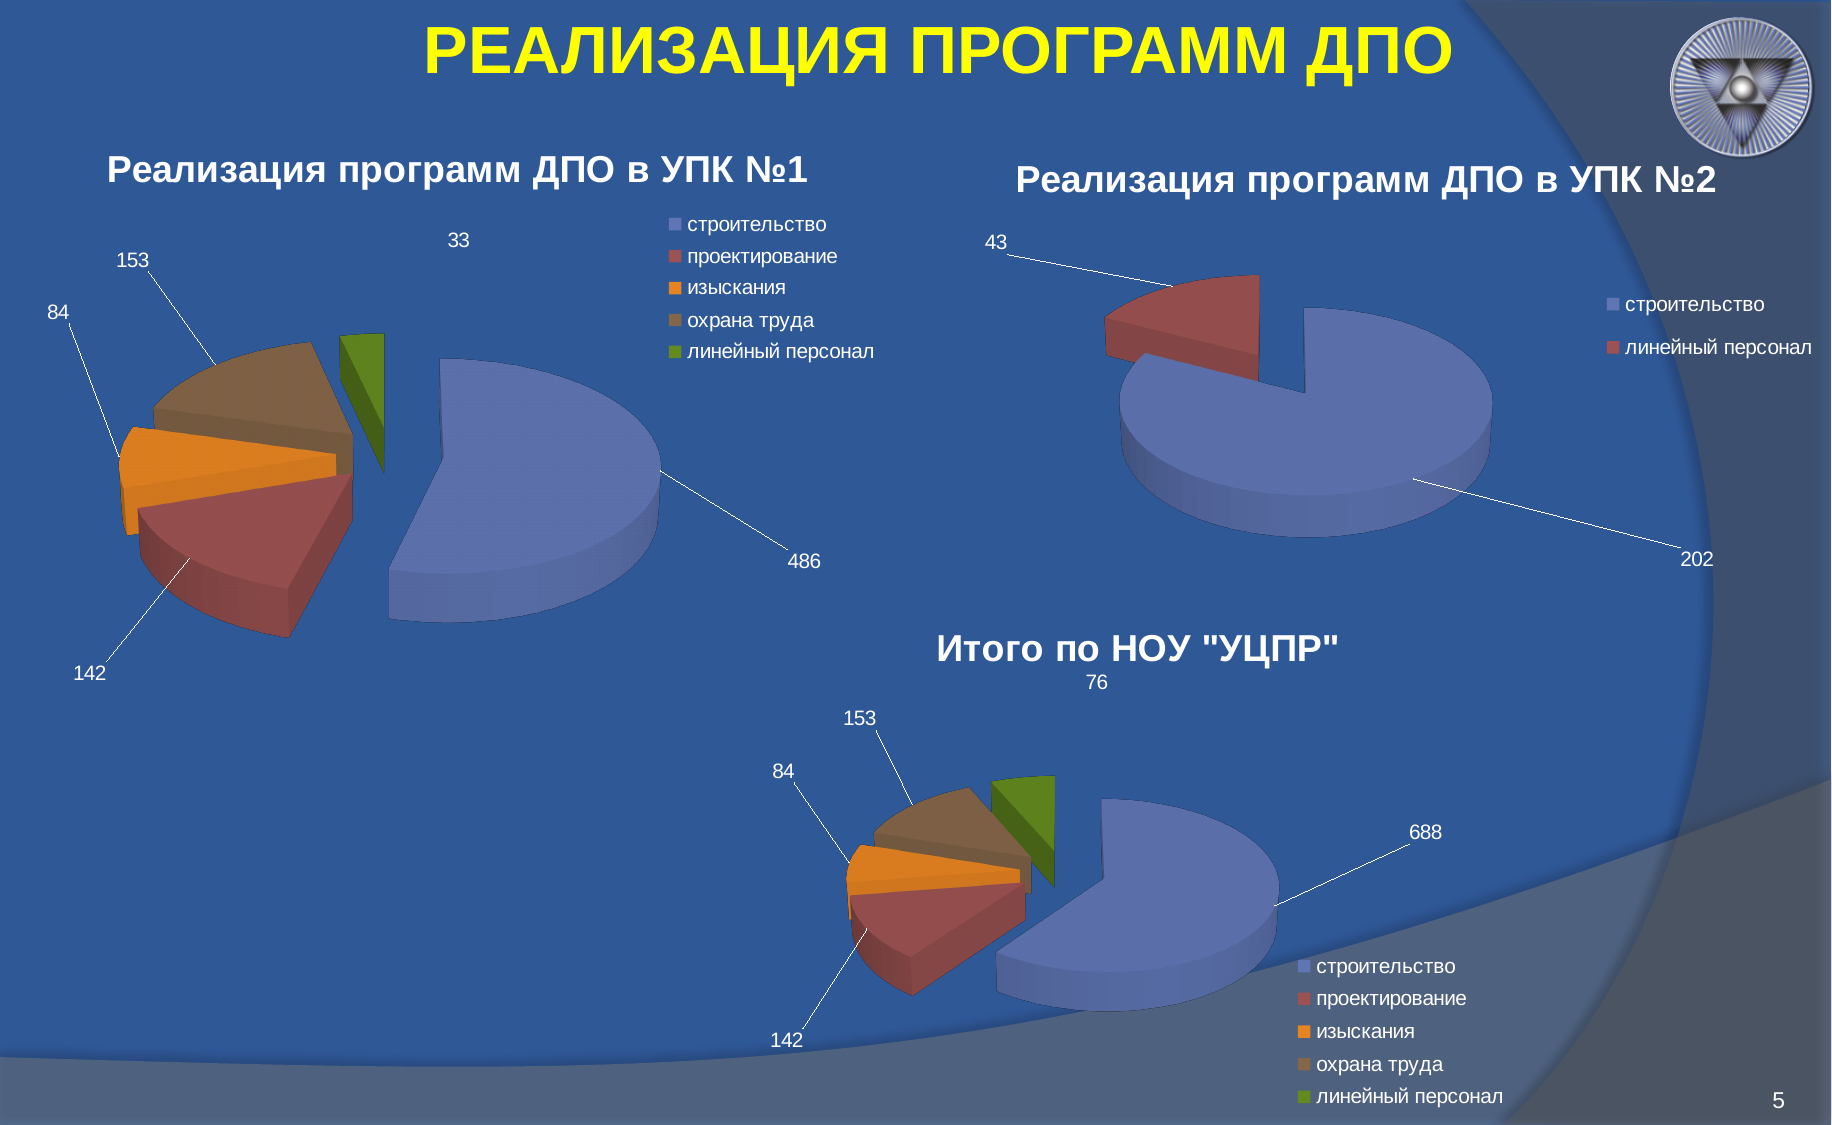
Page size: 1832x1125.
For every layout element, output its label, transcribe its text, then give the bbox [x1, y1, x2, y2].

chart [0, 116, 916, 715]
slide_number 5 [1632, 1053, 1786, 1114]
text_box РЕАЛИЗАЦИЯ ПРОГРАММ ДПО [408, 0, 1489, 95]
chart [727, 596, 1549, 1125]
chart [901, 128, 1831, 605]
